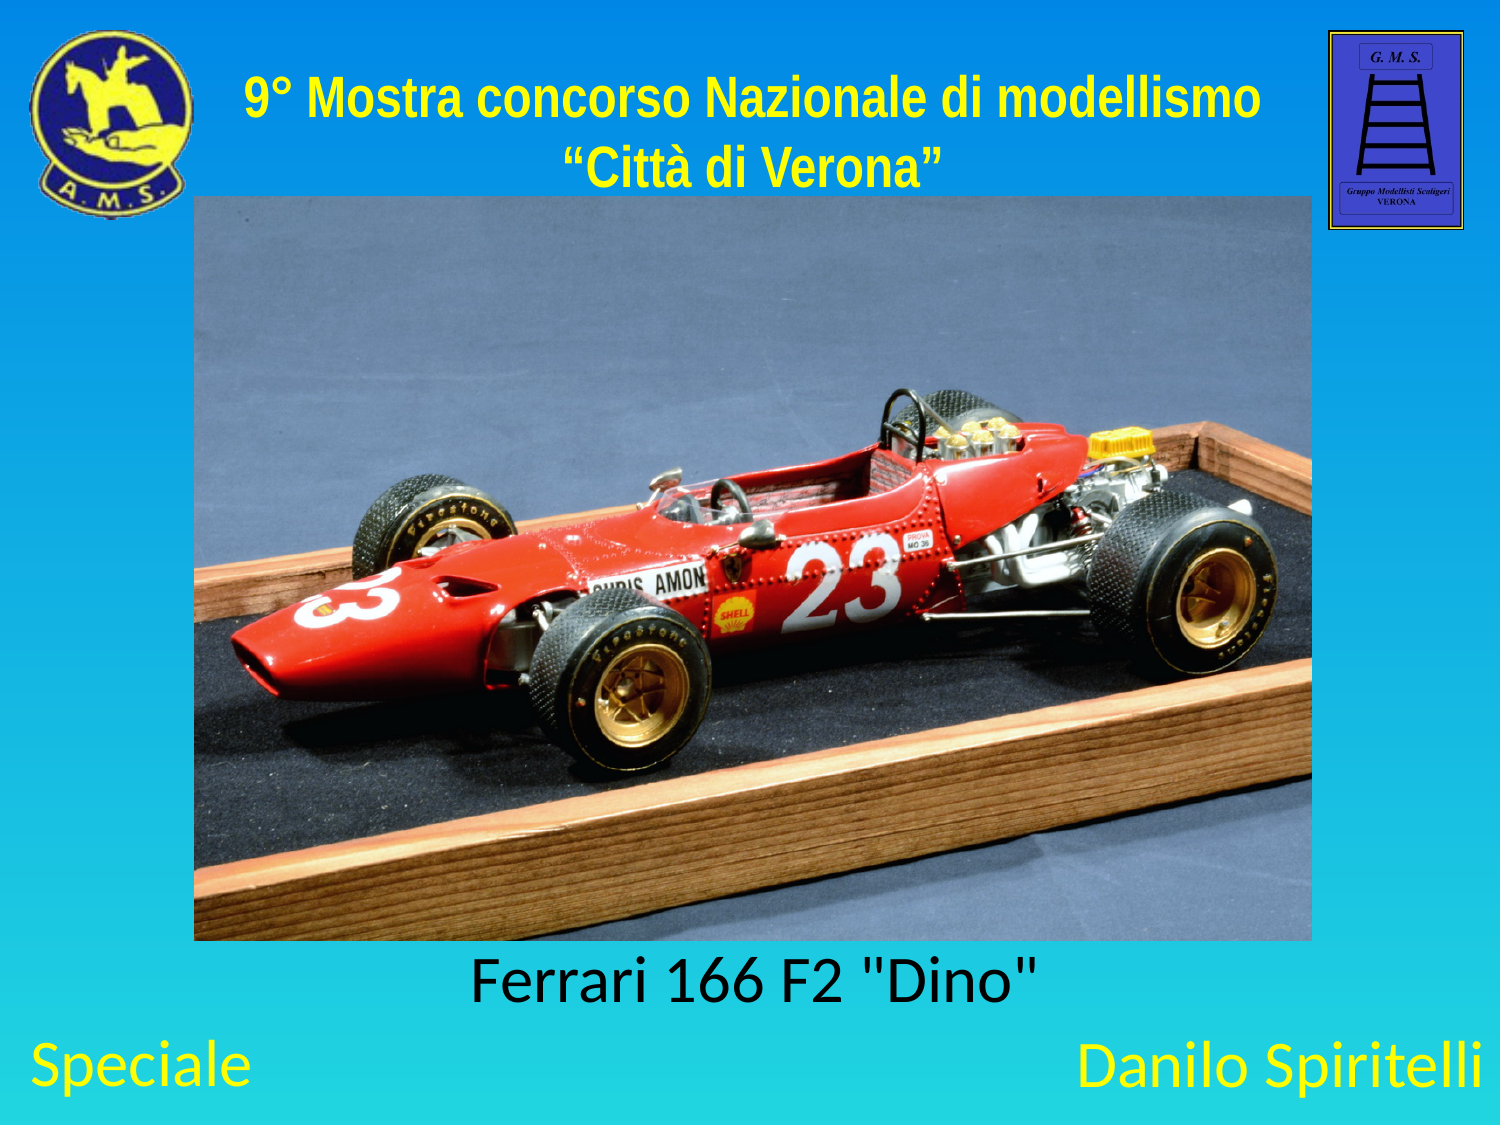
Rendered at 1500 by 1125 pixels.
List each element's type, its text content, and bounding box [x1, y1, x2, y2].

picture [1326, 30, 1468, 235]
text_box Ferrari 166 F2 "Dino" [230, 949, 1281, 1042]
text_box Danilo Spiritelli [868, 1013, 1500, 1125]
picture [29, 30, 1313, 941]
text_box 9° Mostra concorso Nazionale di modellismo “Città di Verona” [198, 35, 1323, 223]
text_box Speciale [0, 1012, 868, 1125]
